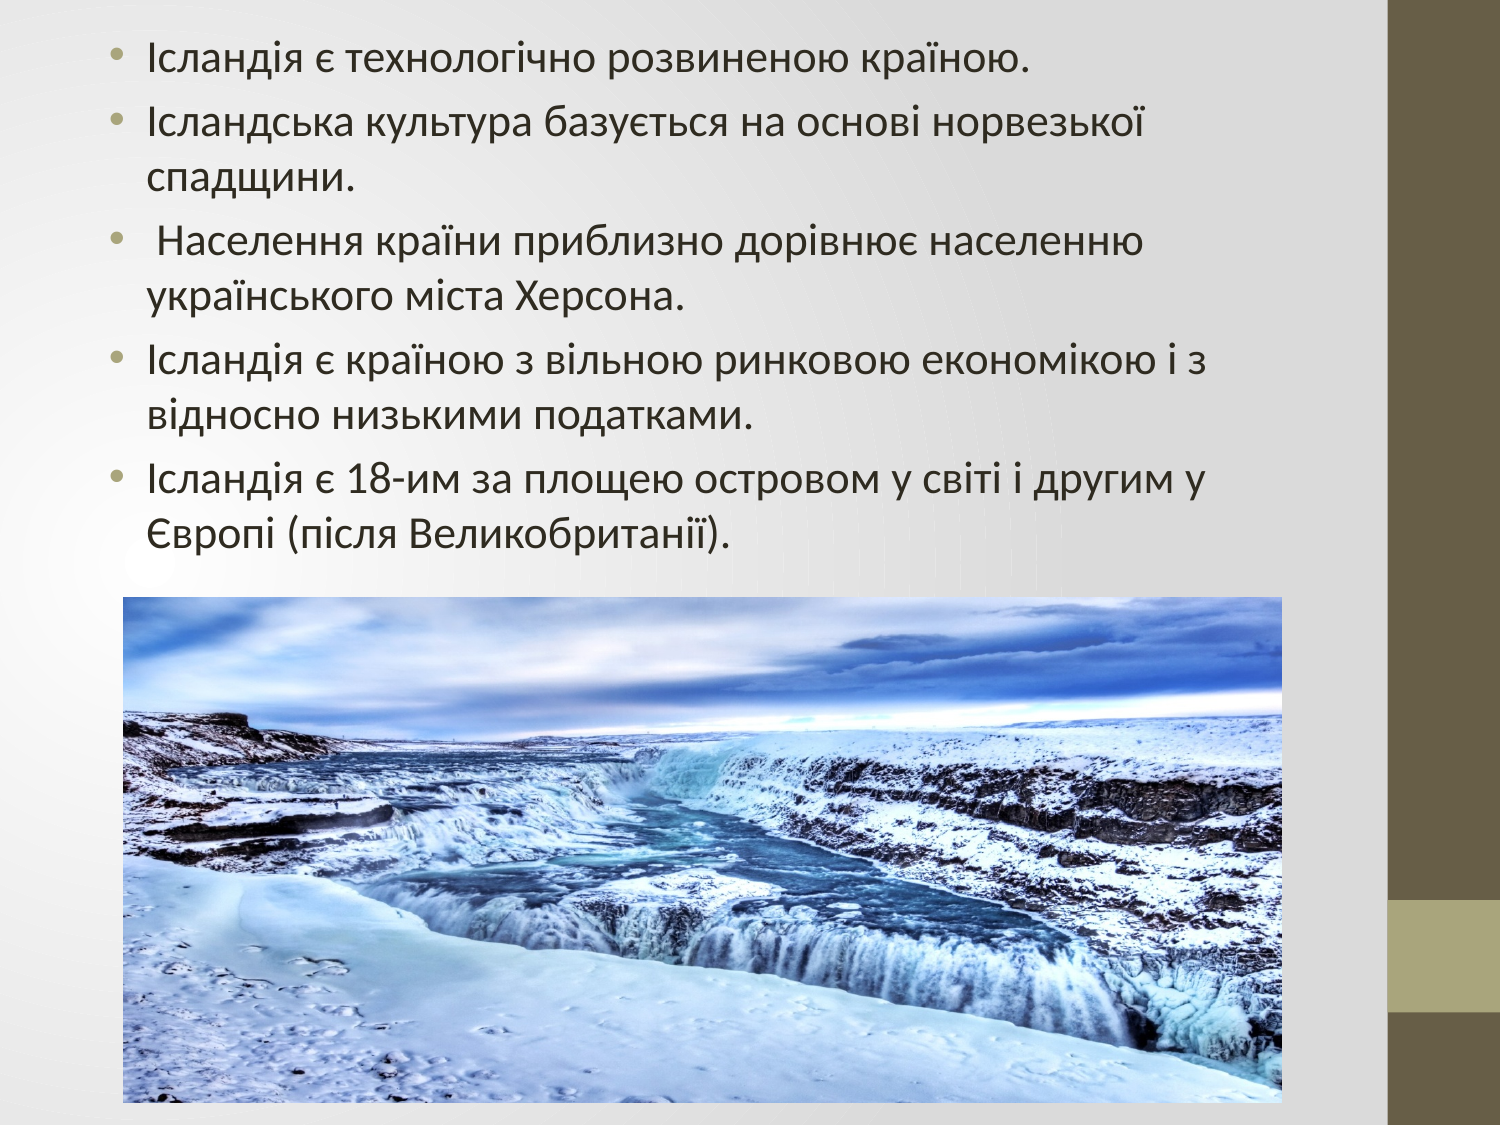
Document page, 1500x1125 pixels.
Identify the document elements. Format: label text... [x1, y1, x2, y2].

list Ісландія є технологічно розвиненою країною. Ісландська культура базується на основі норвезької спадщини. Населення країни приблизно дорівнює населенню українського міста Херсона. Ісландія є країною з вільною ринковою економікою і з відносно низькими податками. Ісландія є 18-им за площею островом у світі і другим у Європі (після Великобританії). [75, 19, 1325, 1050]
picture [123, 597, 1282, 1103]
